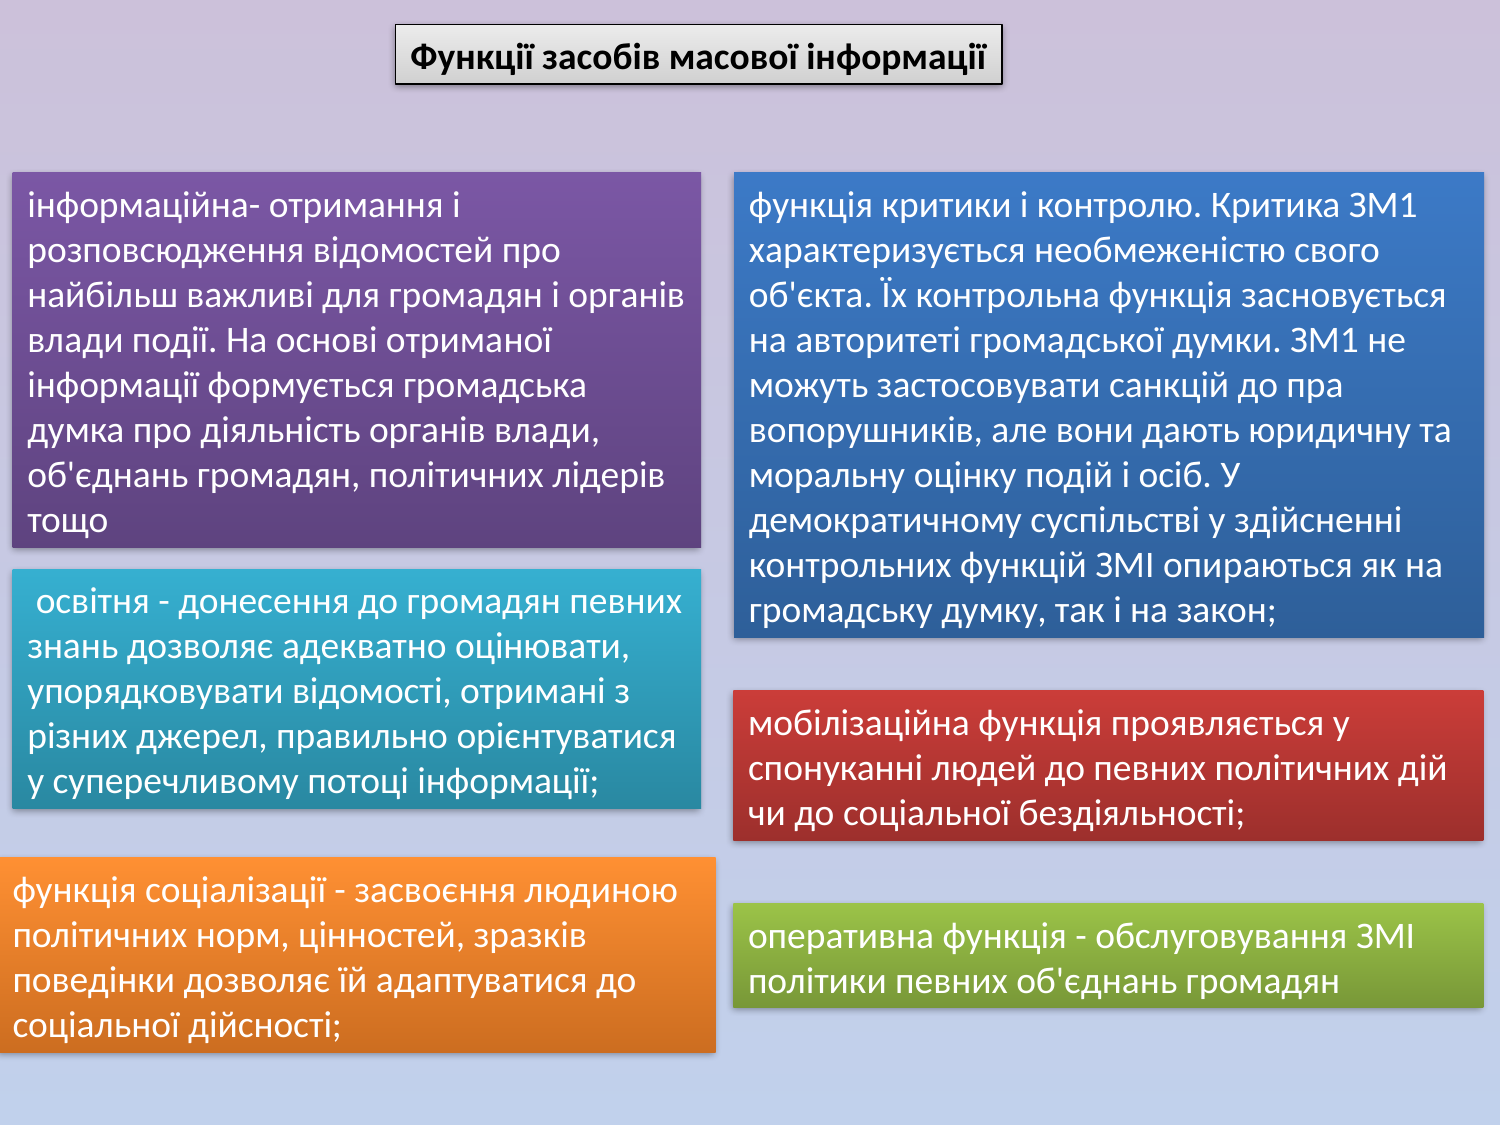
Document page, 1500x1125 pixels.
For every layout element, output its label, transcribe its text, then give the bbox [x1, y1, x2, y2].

text_box інформаційна- отримання і розповсюдження відомостей про найбільш важливі для громадян і органів влади події. На основі отрима­ної інформації формується громадська думка про діяльність органів вла­ди, об'єднань громадян, політичних лідерів тощо [12, 172, 702, 548]
text_box мобілізаційна функція проявляється у спонуканні людей до певних політичних дій чи до соціальної бездіяльності; [733, 690, 1484, 841]
text_box функція соціалізації - засвоєння людиною політичних норм, ціннос­тей, зразків поведінки дозволяє їй адаптуватися до соціальної дійсності; [0, 857, 716, 1053]
text_box оперативна функція - обслуговування ЗМІ політики певних об'єднань громадян [733, 903, 1484, 1008]
text_box функція критики і контролю. Критика ЗМ1 характеризується необмеженістю свого об'єкта. Їх контрольна функція засновується на ав­торитеті громадської думки. ЗМ1 не можуть застосовувати санкцій до пра­вопорушників, але вони дають юридичну та моральну оцінку подій і осіб. У демократичному суспільстві у здійсненні контрольних функцій ЗМІ опи­раються як на громадську думку, так і на закон; [734, 172, 1485, 638]
text_box освітня - донесення до громадян певних знань дозволяє адекватно оцінювати, упорядковувати відомості, отримані з різних дже­рел, правильно орієнтуватися у суперечливому потоці інформації; [12, 569, 702, 809]
text_box Функції засобів масової інформації [395, 24, 1003, 85]
